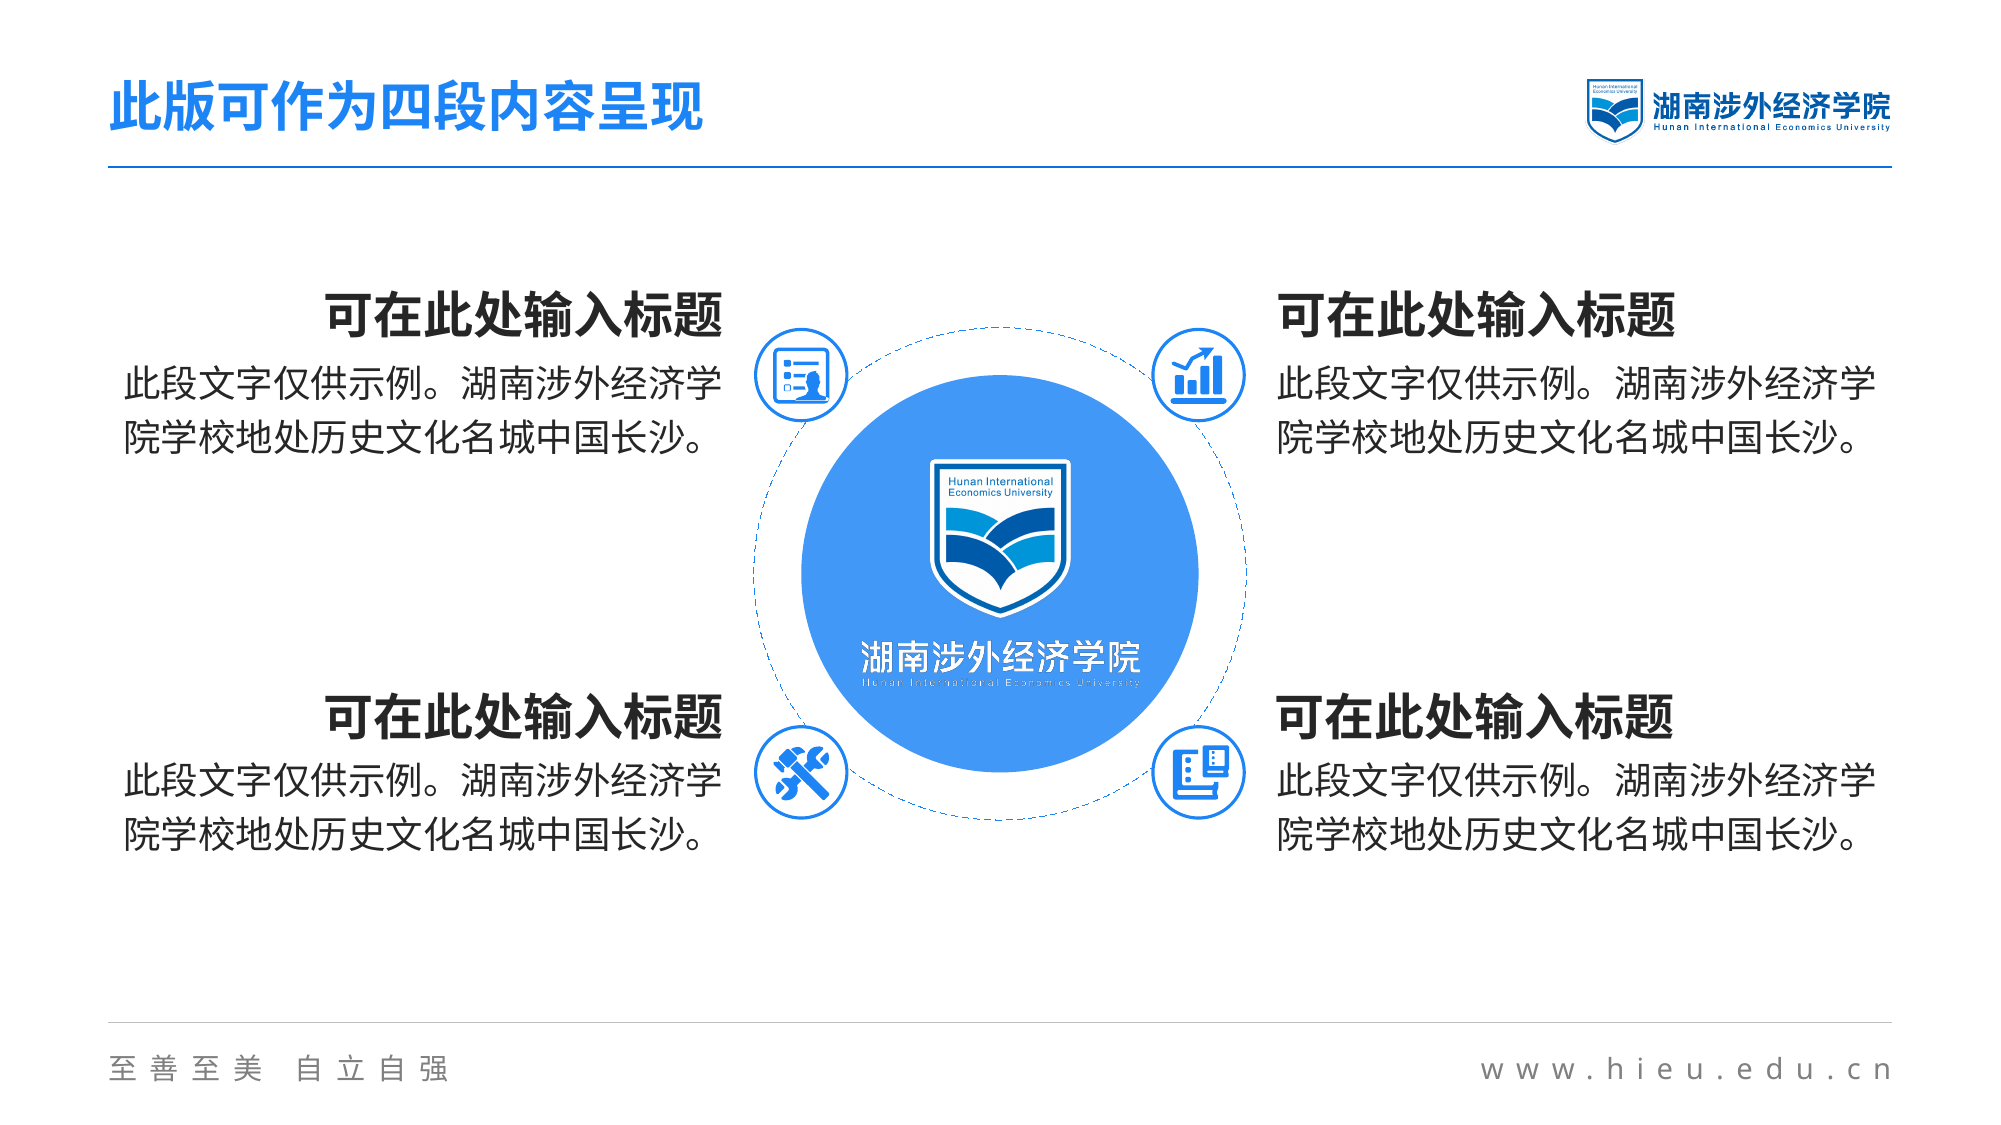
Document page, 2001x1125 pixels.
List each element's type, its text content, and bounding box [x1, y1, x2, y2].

list 此版可作为四段内容呈现 [108, 71, 895, 147]
list 此段文字仅供示例。湖南涉外经济学院学校地处历史文化名城中国长沙。 [1276, 351, 1892, 469]
list 可在此处输入标题 [215, 290, 724, 330]
picture [929, 459, 1072, 621]
picture [1585, 77, 1890, 146]
list 此段文字仅供示例。湖南涉外经济学院学校地处历史文化名城中国长沙。 [1276, 748, 1892, 866]
picture [862, 640, 1140, 688]
list 可在此处输入标题 [1276, 290, 1785, 330]
list 可在此处输入标题 [1274, 692, 1783, 732]
list 此段文字仅供示例。湖南涉外经济学院学校地处历史文化名城中国长沙。 [108, 748, 724, 866]
list 可在此处输入标题 [215, 692, 724, 732]
list 此段文字仅供示例。湖南涉外经济学院学校地处历史文化名城中国长沙。 [108, 351, 724, 469]
